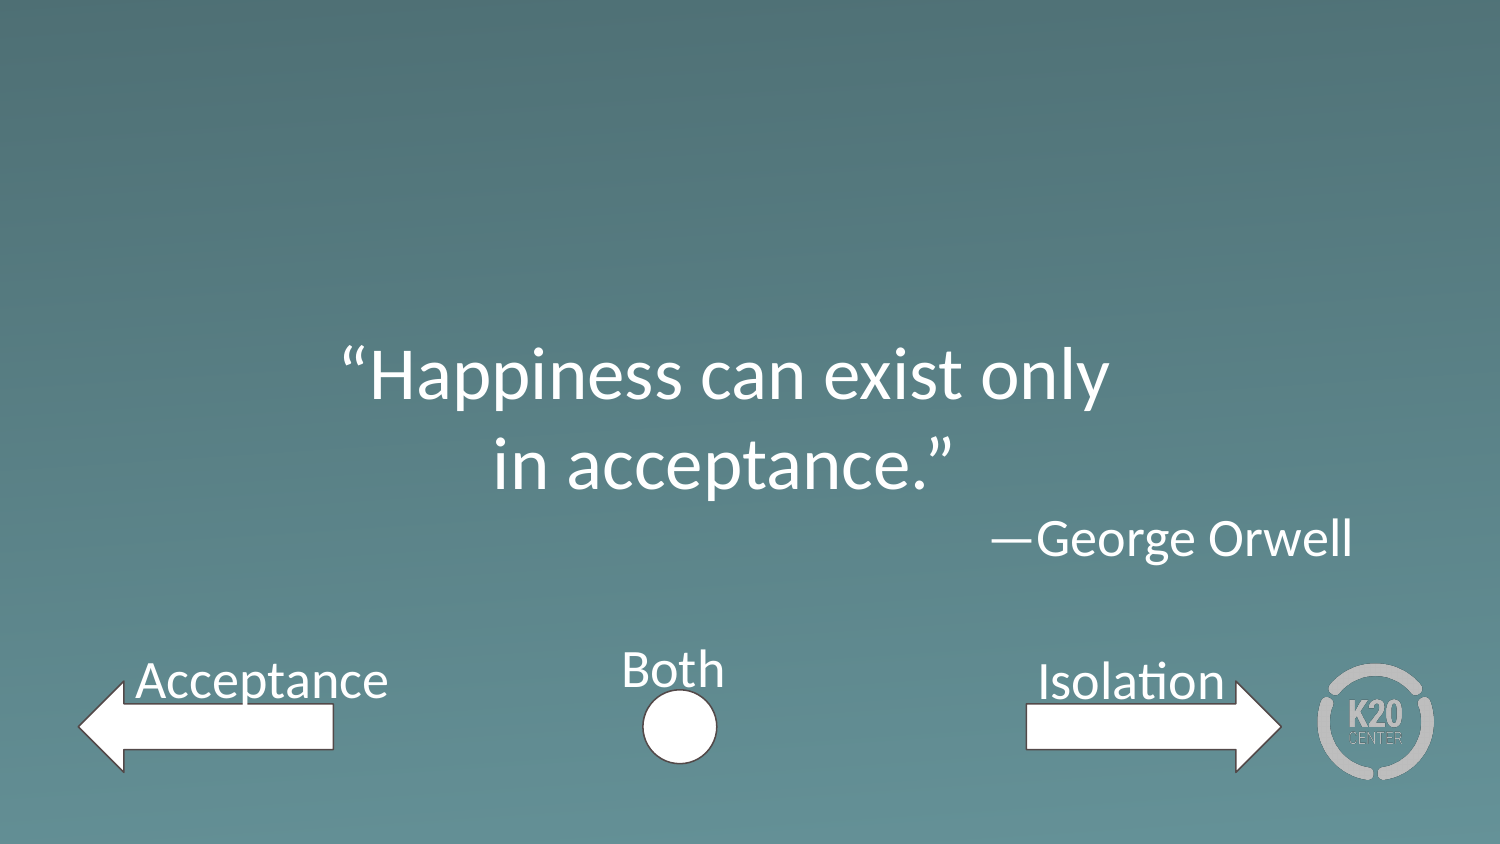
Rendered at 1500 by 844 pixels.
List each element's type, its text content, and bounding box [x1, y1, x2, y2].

text_box Both [606, 617, 754, 692]
picture [1300, 646, 1451, 797]
list —George Orwell [86, 495, 1362, 681]
text_box Acceptance [120, 628, 410, 703]
text_box [642, 692, 717, 764]
text_box [78, 684, 334, 773]
text_box Isolation [1022, 630, 1252, 705]
text_box [1026, 697, 1282, 773]
title “Happiness can exist only in acceptance.” [86, 337, 1362, 495]
